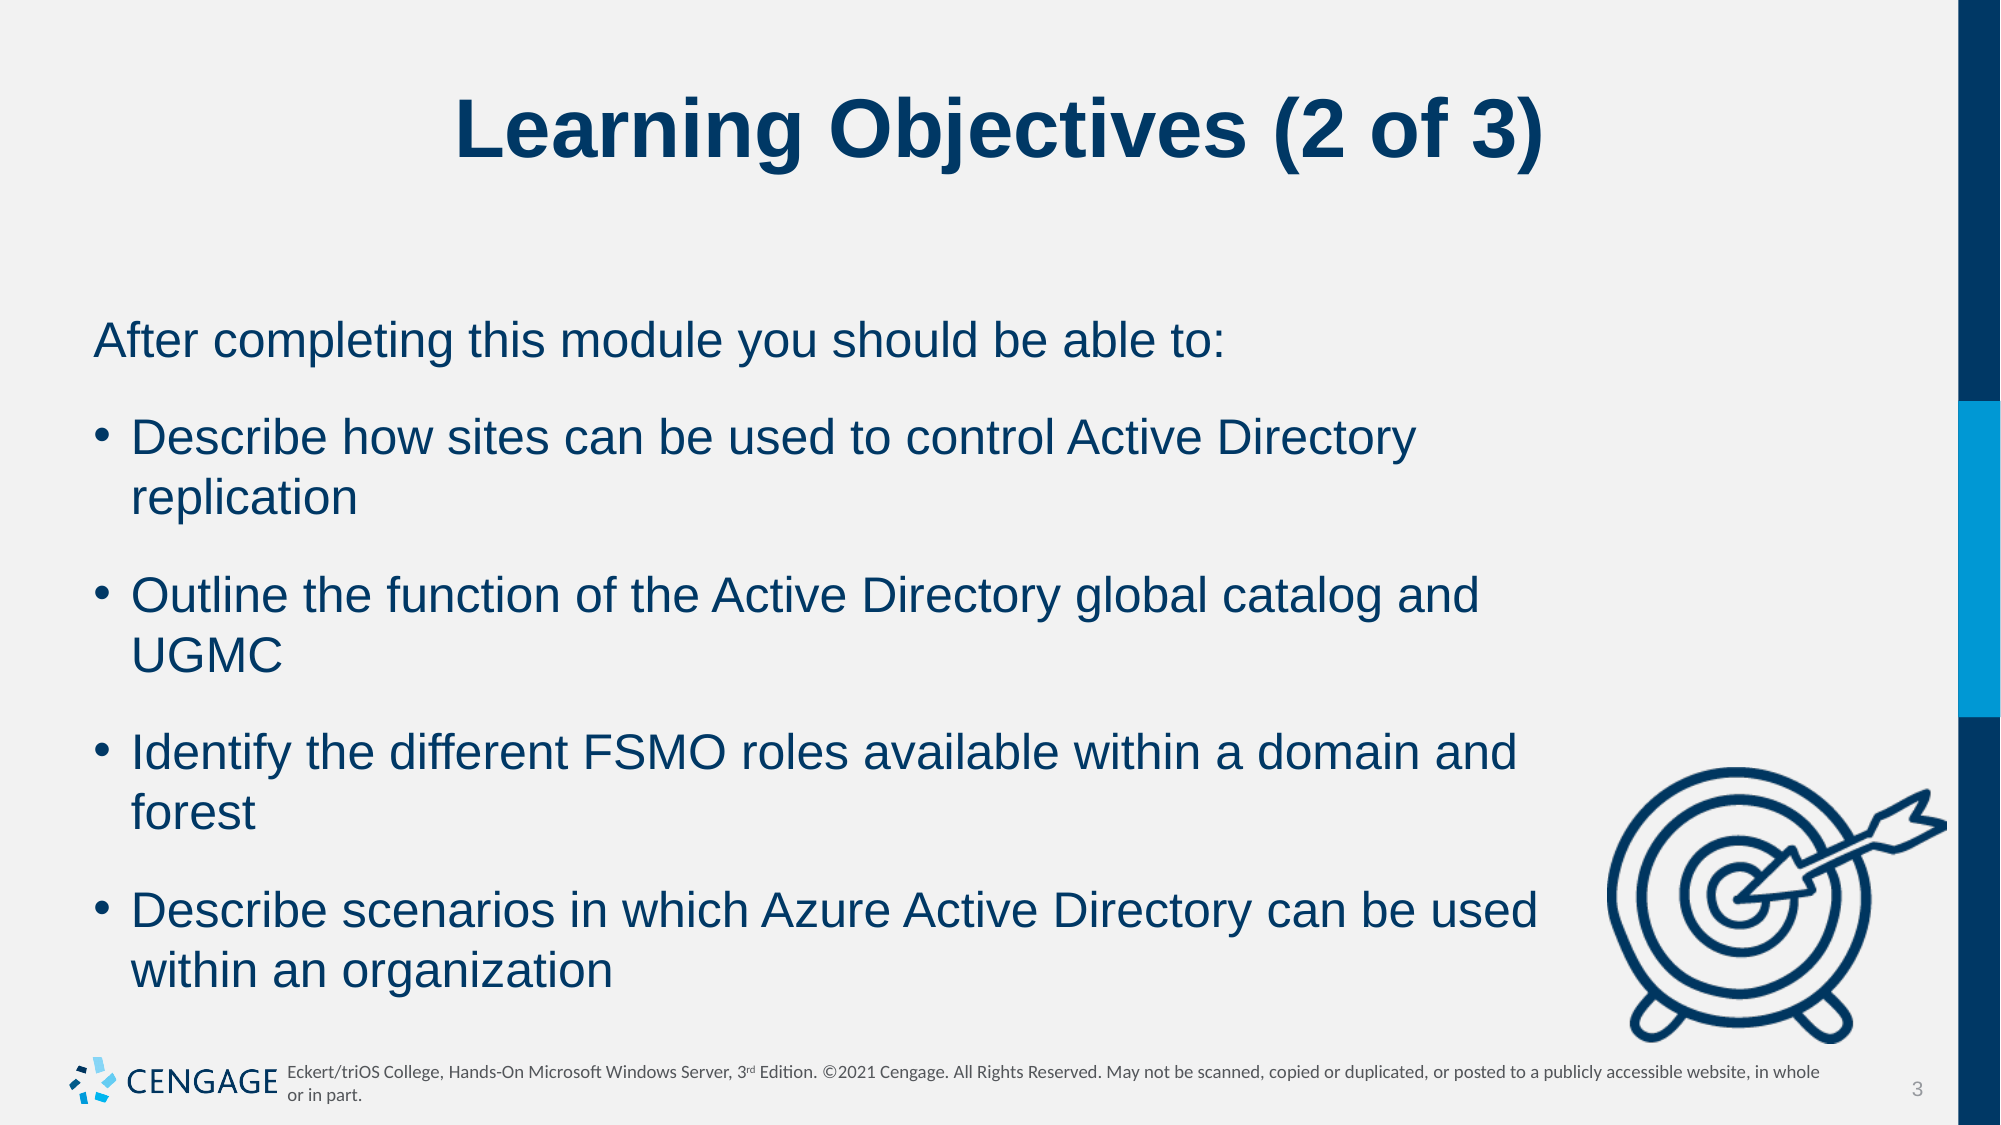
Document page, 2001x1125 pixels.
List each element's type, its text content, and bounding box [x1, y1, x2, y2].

picture [69, 1057, 277, 1104]
picture [1607, 767, 1947, 1044]
list After completing this module you should be able to: Describe how sites can be used to control Active Directory replication Outline the function of the Active Directory global catalog and UGMC Identify the different FSMO roles available within a domain and forest Describe scenarios in which Azure Active Directory can be used within an organization [78, 299, 1608, 1014]
title Learning Objectives (2 of 3) [78, 77, 1923, 278]
